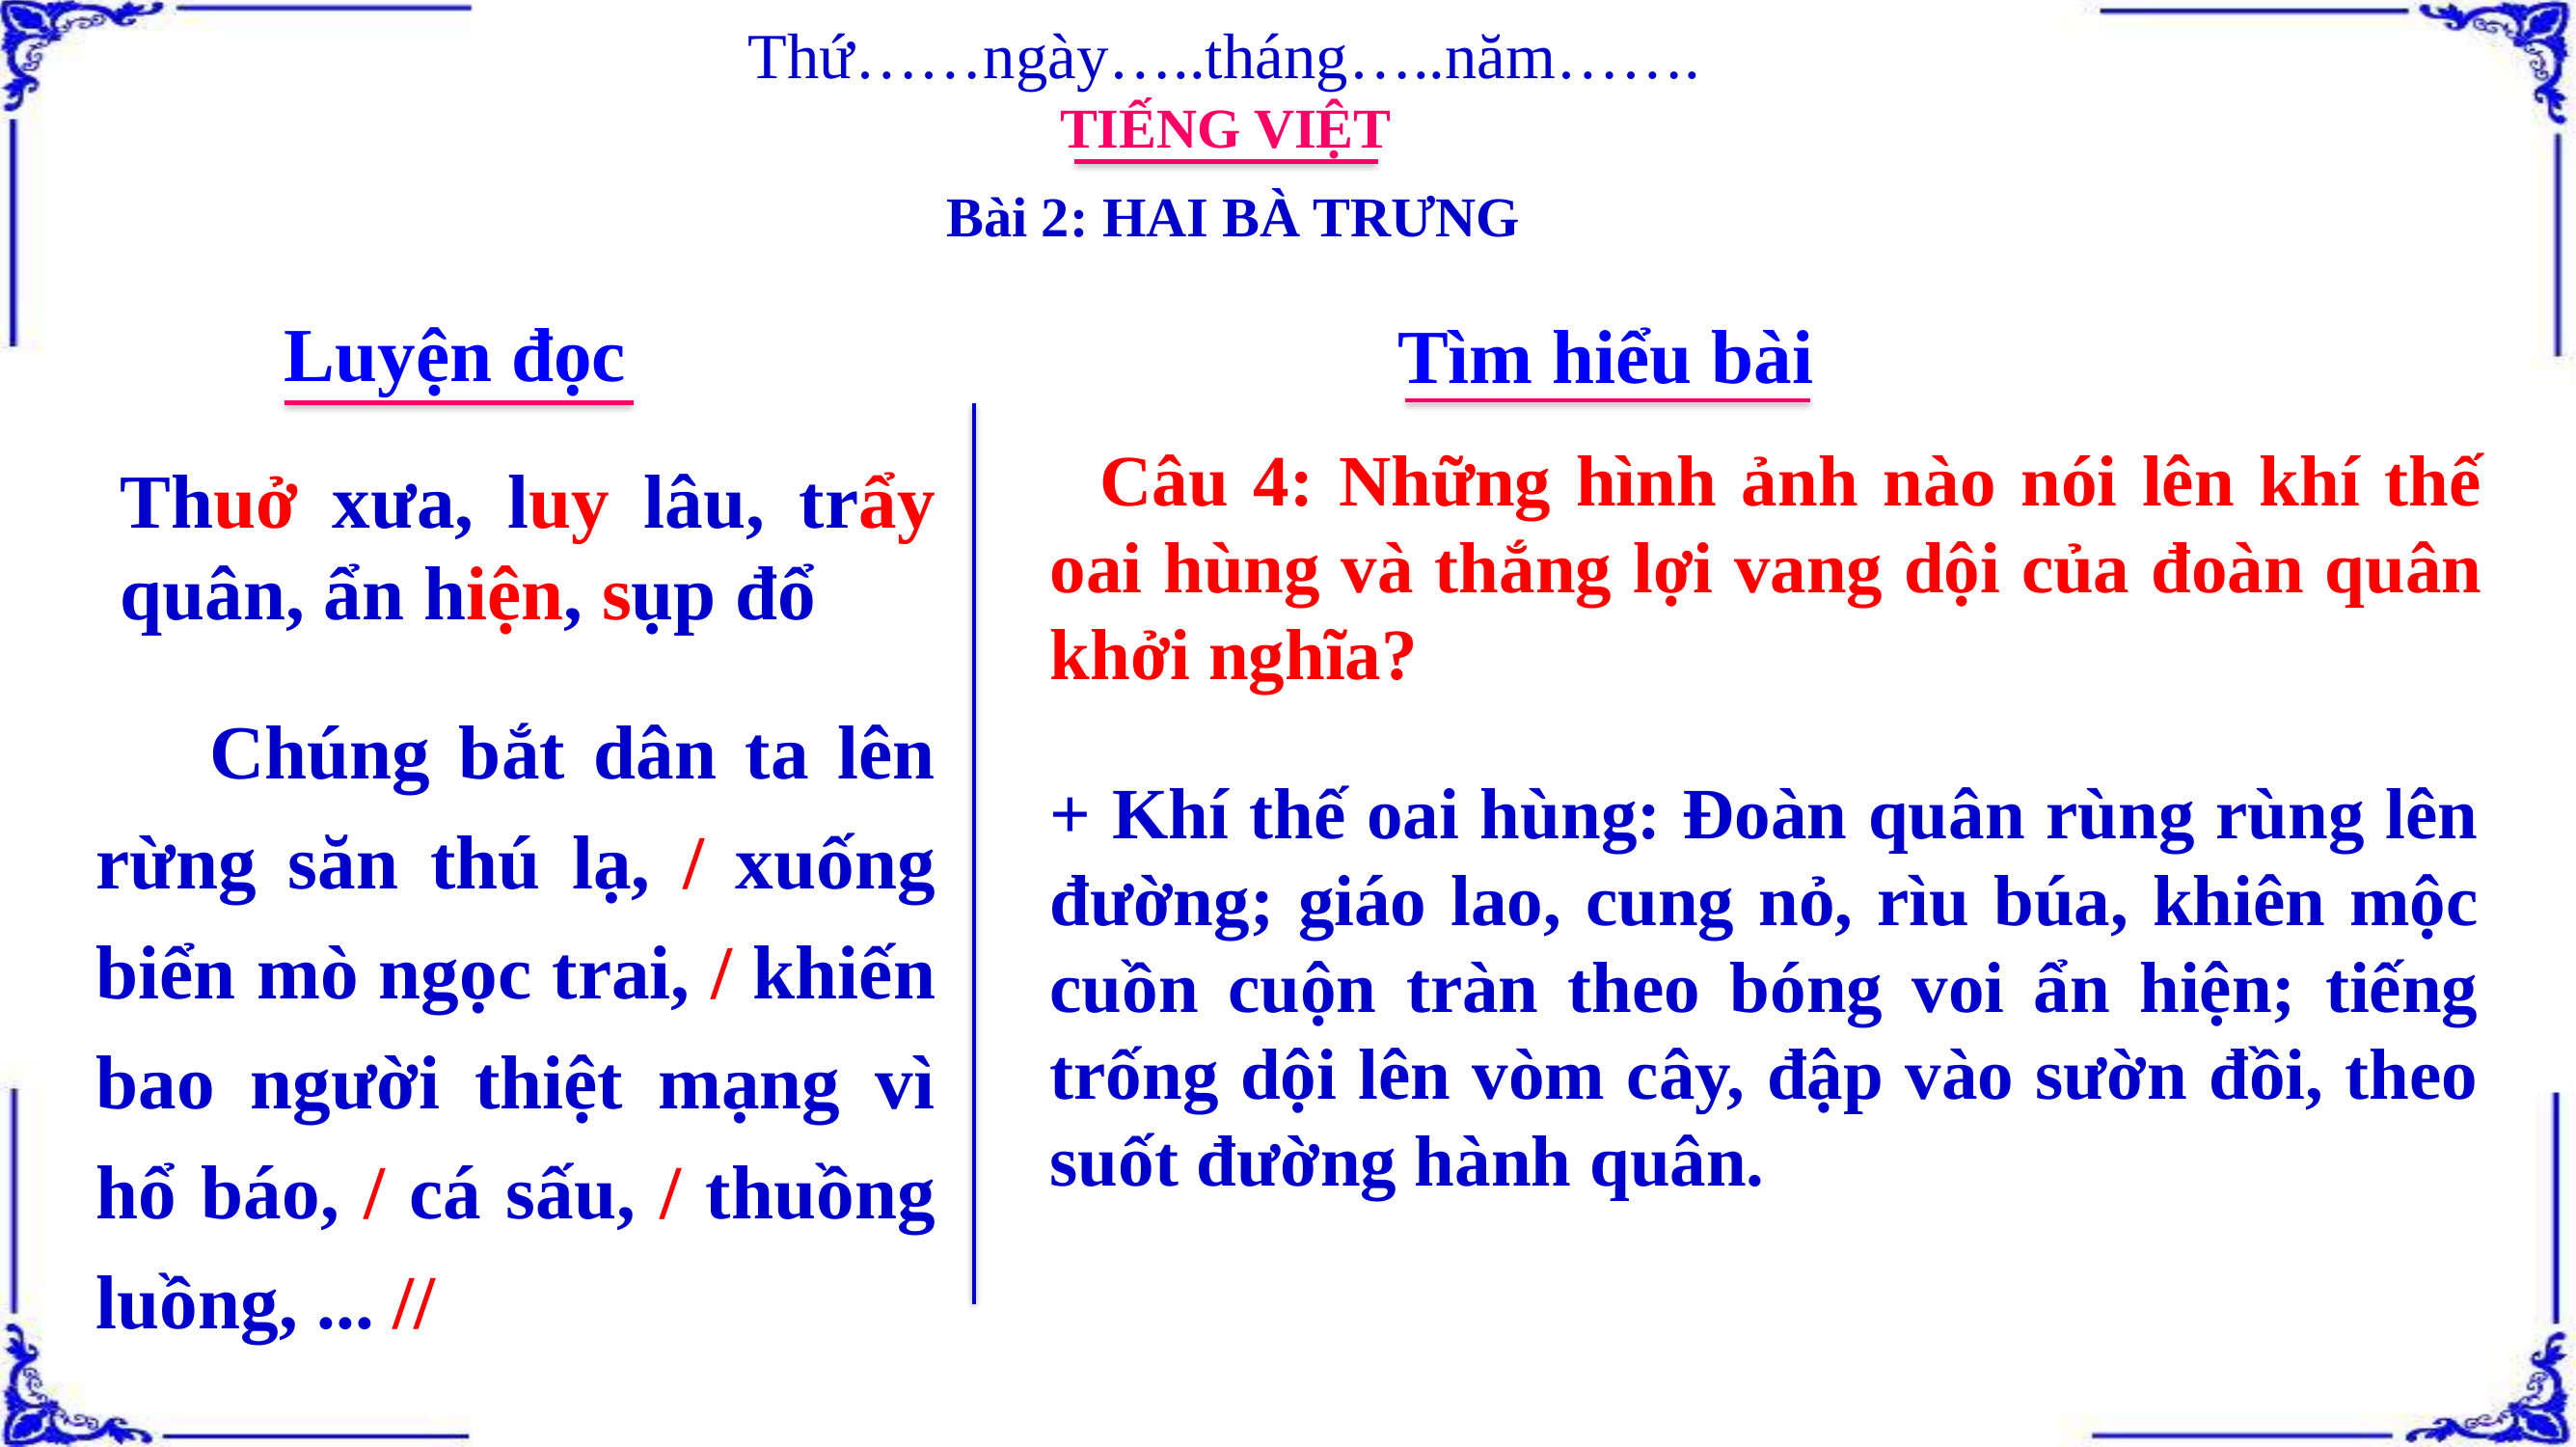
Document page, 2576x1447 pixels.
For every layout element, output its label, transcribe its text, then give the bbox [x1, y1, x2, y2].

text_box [271, 298, 639, 403]
text_box + Khí thế oai hùng: Đoàn quân rùng rùng lên đường; giáo lao, cung nỏ, rìu búa, khiên mộc cuồn cuộn tràn theo bóng voi ẩn hiện; tiếng trống dội lên vòm cây, đập vào sườn đồi, theo suốt đường hành quân. [1035, 759, 2494, 1209]
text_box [1384, 301, 1827, 406]
picture [0, 0, 2576, 1447]
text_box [730, 6, 1721, 260]
text_box Câu 4: Những hình ảnh nào nói lên khí thế oai hùng và thắng lợi vang dội của đoàn quân khởi nghĩa? [1035, 426, 2498, 701]
text_box Chúng bắt dân ta lên rừng săn thú lạ, / xuống biển mò ngọc trai, / khiến bao người thiệt mạng vì hổ báo, / cá sấu, / thuồng luồng, ... // [81, 677, 950, 1351]
text_box Thuở xưa, luy lâu, trẩy quân, ẩn hiện, sụp đổ [106, 444, 950, 642]
